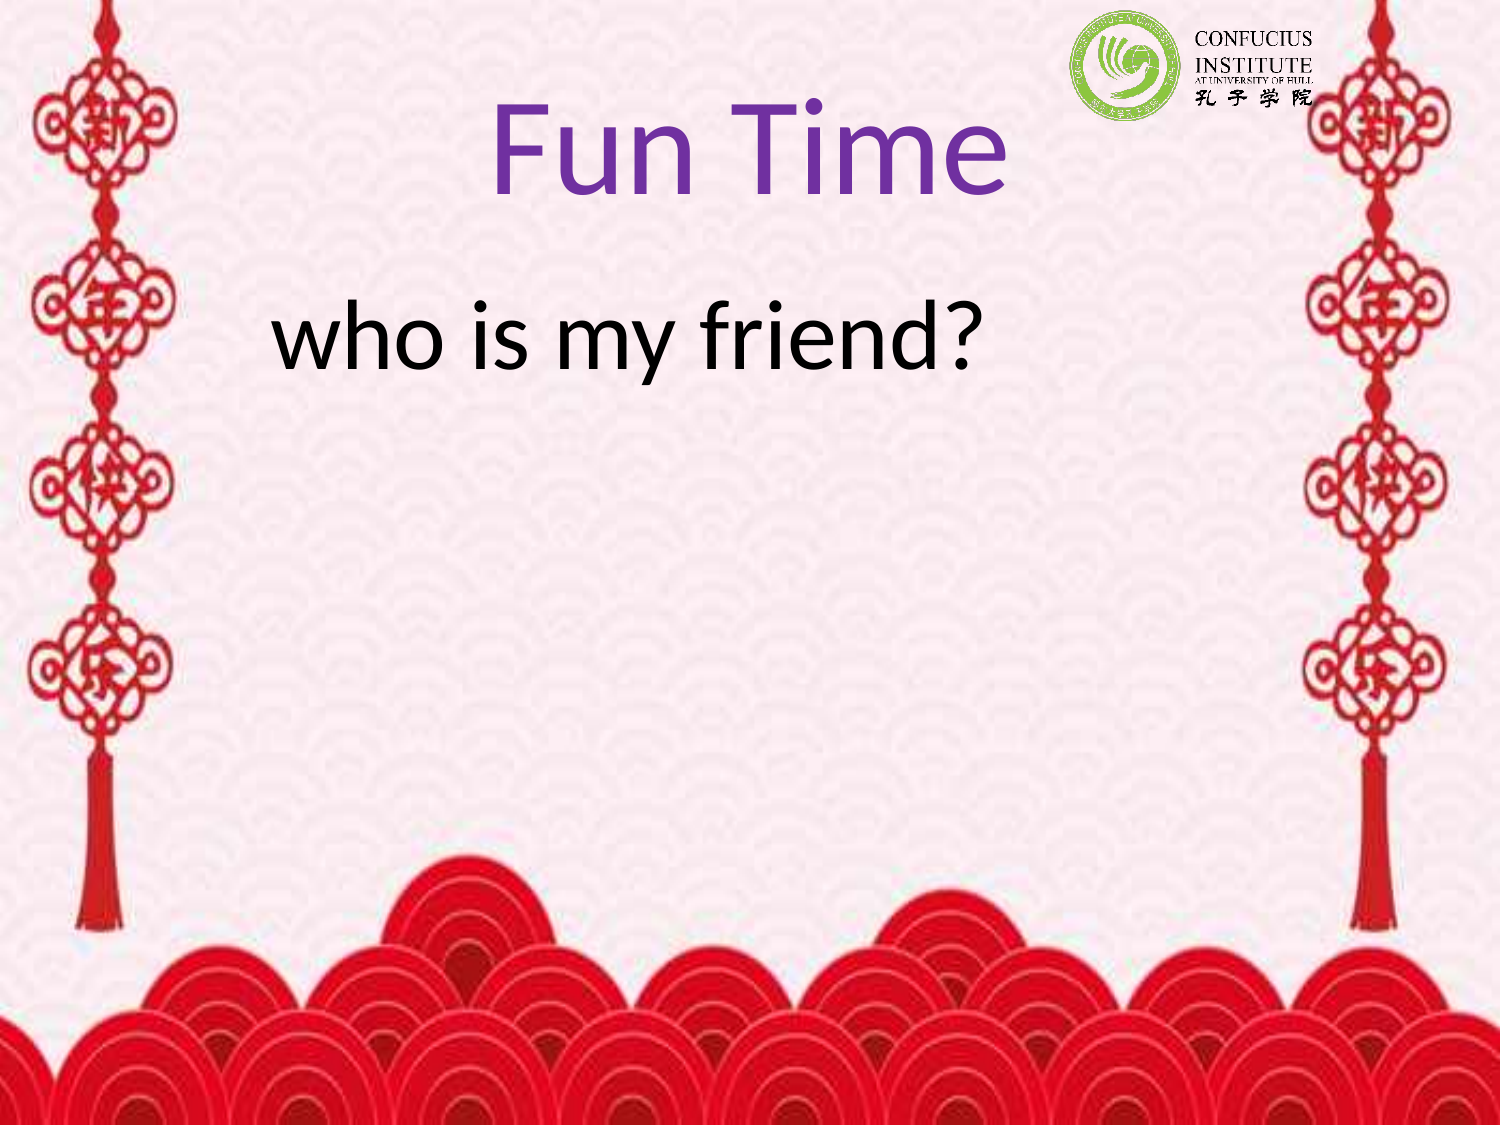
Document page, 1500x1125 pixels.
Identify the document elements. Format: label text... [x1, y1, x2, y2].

title Fun Time [75, 45, 1425, 233]
picture [0, 0, 1500, 1125]
list who is my friend? [75, 262, 1425, 1005]
